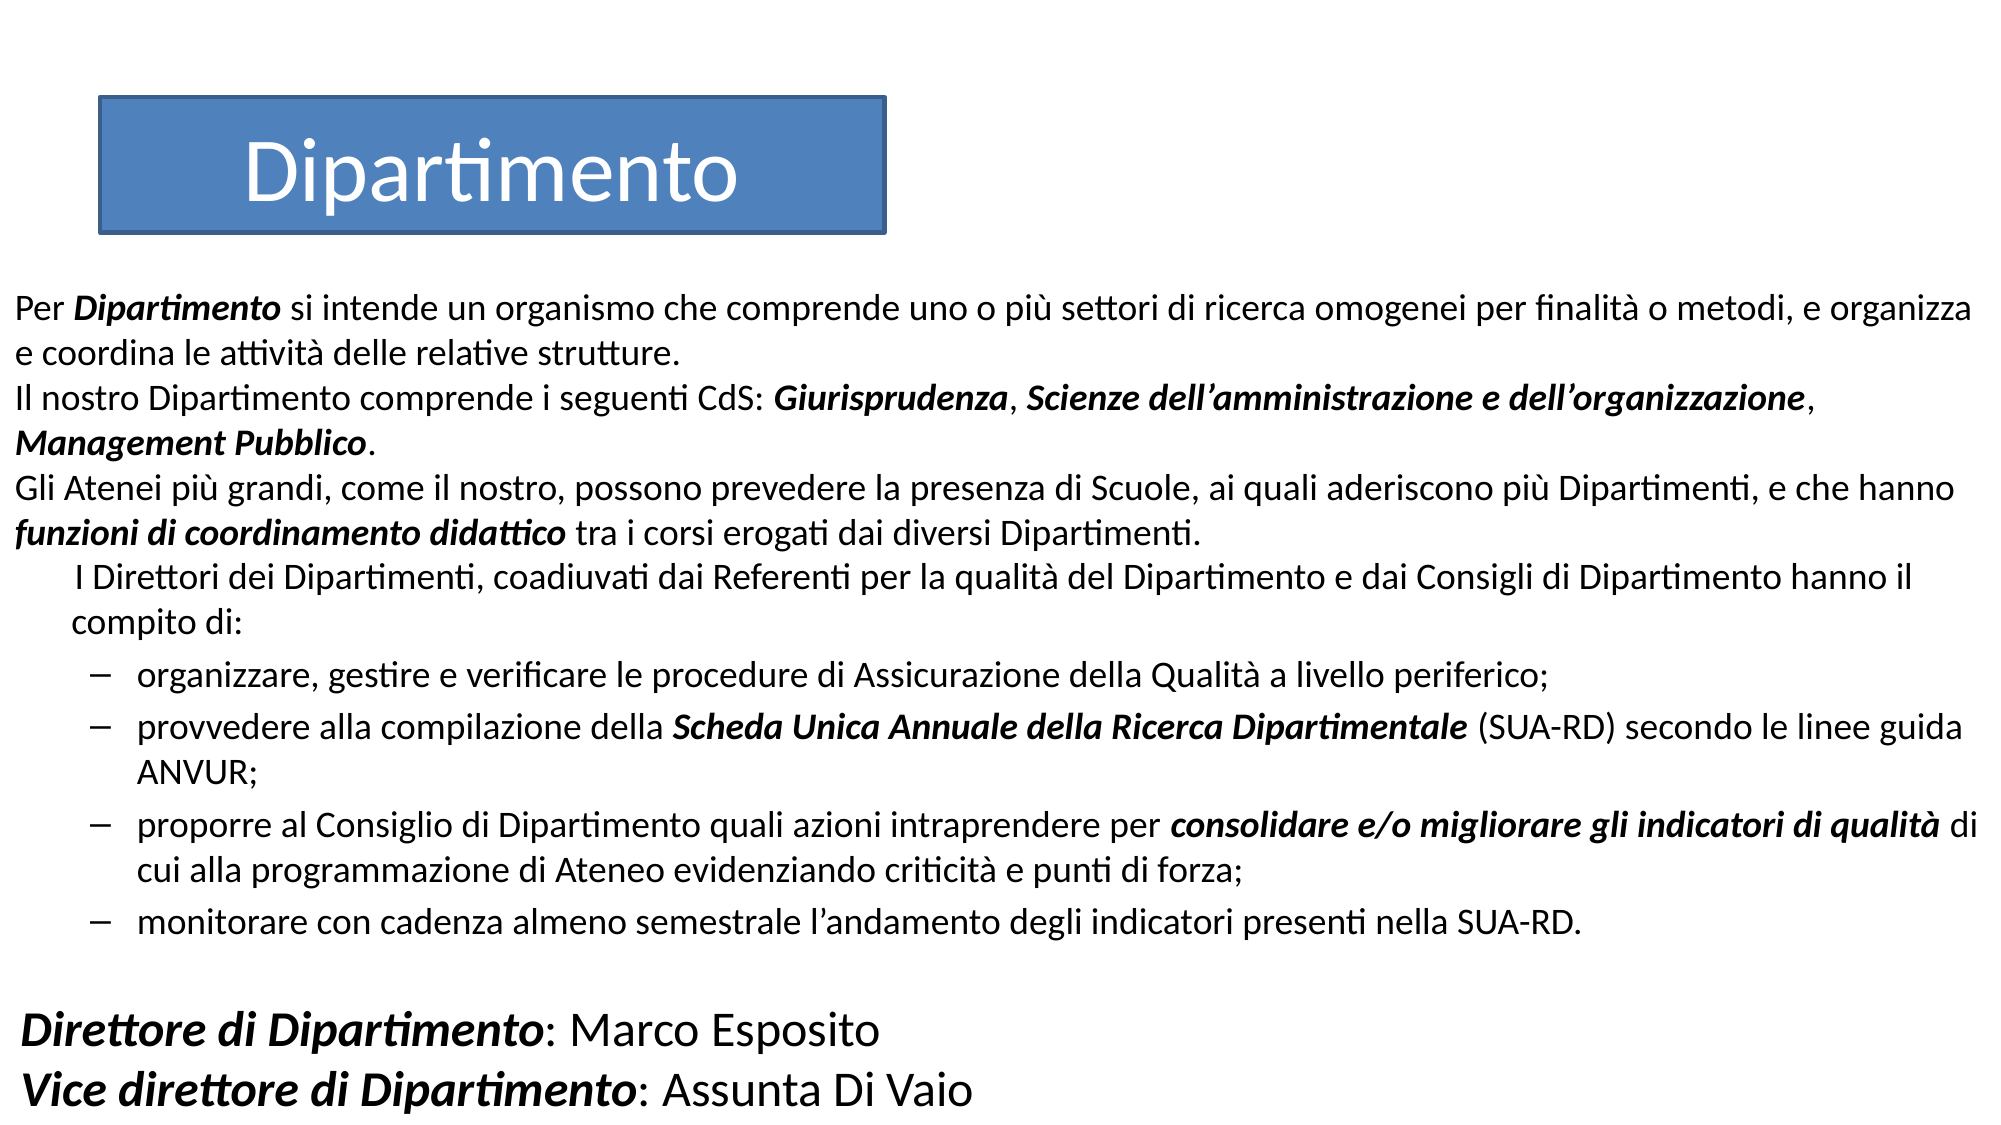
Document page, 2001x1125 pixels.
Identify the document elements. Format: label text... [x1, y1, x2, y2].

text_box Per Dipartimento si intende un organismo che comprende uno o più settori di ricerca omogenei per finalità o metodi, e organizza e coordina le attività delle relative strutture. Il nostro Dipartimento comprende i seguenti CdS: Giurisprudenza, Scienze dell’amministrazione e dell’organizzazione, Management Pubblico. Gli Atenei più grandi, come il nostro, possono prevedere la presenza di Scuole, ai quali aderiscono più Dipartimenti, e che hanno funzioni di coordinamento didattico tra i corsi erogati dai diversi Dipartimenti. [0, 275, 2000, 561]
title Dipartimento [98, 95, 887, 235]
list I Direttori dei Dipartimenti, coadiuvati dai Referenti per la qualità del Dipartimento e dai Consigli di Dipartimento hanno il compito di: organizzare, gestire e verificare le procedure di Assicurazione della Qualità a livello periferico; provvedere alla compilazione della Scheda Unica Annuale della Ricerca Dipartimentale (SUA-RD) secondo le linee guida ANVUR; proporre al Consiglio di Dipartimento quali azioni intraprendere per consolidare e/o migliorare gli indicatori di qualità di cui alla programmazione di Ateneo evidenziando criticità e punti di forza; monitorare con cadenza almeno semestrale l’andamento degli indicatori presenti nella SUA-RD. [0, 561, 2000, 1022]
text_box Direttore di Dipartimento: Marco Esposito Vice direttore di Dipartimento: Assunta Di Vaio [5, 988, 990, 1124]
